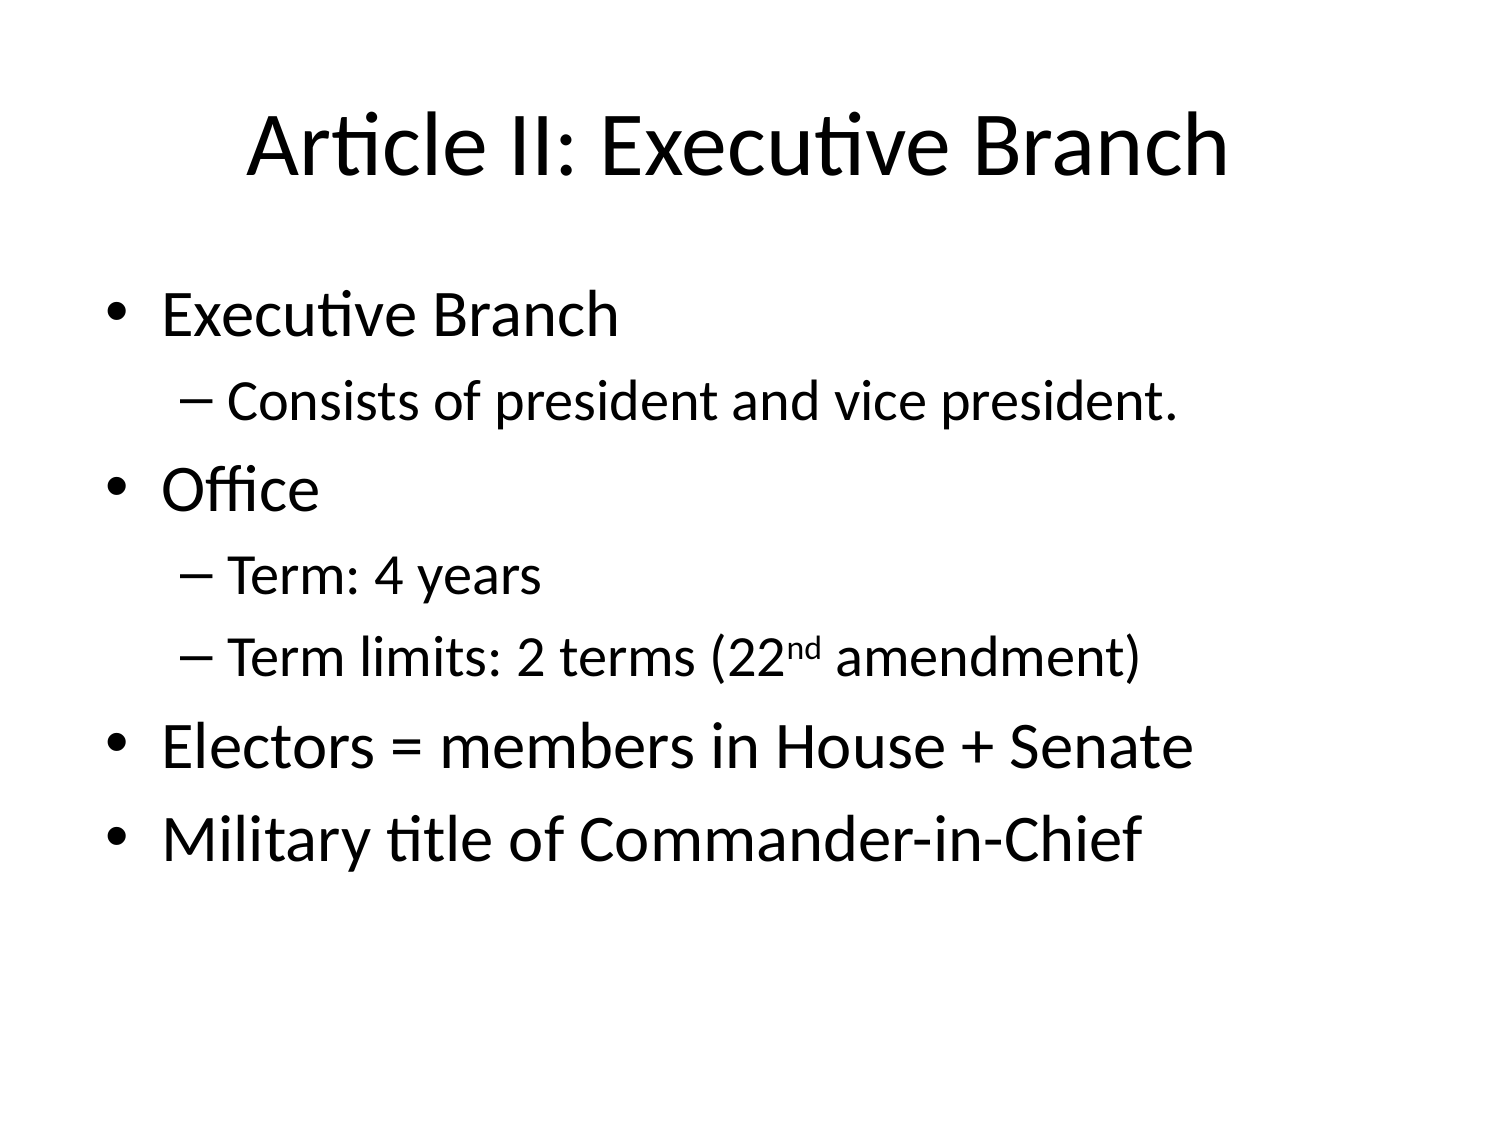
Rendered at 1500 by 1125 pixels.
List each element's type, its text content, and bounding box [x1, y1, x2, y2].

title Article II: Executive Branch [75, 45, 1425, 233]
list Executive Branch Consists of president and vice president. Office Term: 4 years Term limits: 2 terms (22nd amendment) Electors = members in House + Senate Military title of Commander-in-Chief [90, 262, 1410, 1056]
